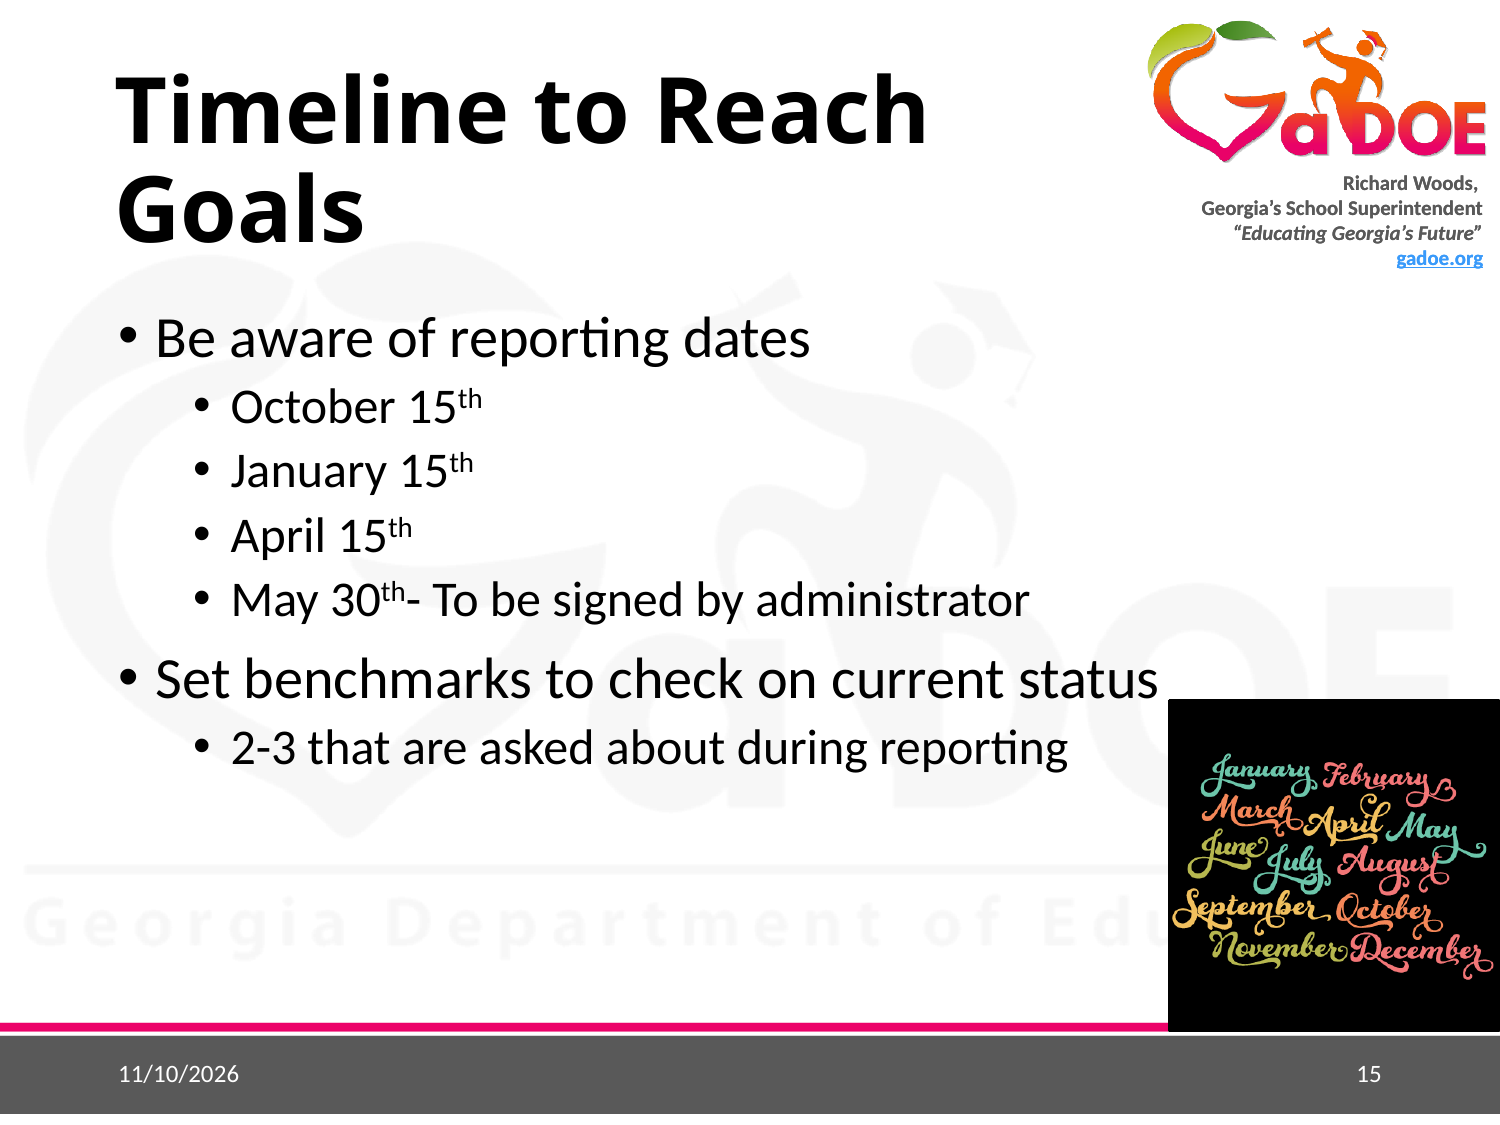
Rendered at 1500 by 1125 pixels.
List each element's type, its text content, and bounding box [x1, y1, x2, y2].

picture [1135, 8, 1499, 164]
title Timeline to Reach Goals [99, 54, 1136, 273]
slide_number 15 [1059, 1042, 1397, 1103]
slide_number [103, 1042, 441, 1103]
list Be aware of reporting dates October 15th January 15th April 15th May 30th- To be signed by administrator Set benchmarks to check on current status 2-3 that are asked about during reporting [103, 299, 1397, 1014]
picture [19, 235, 1500, 1032]
